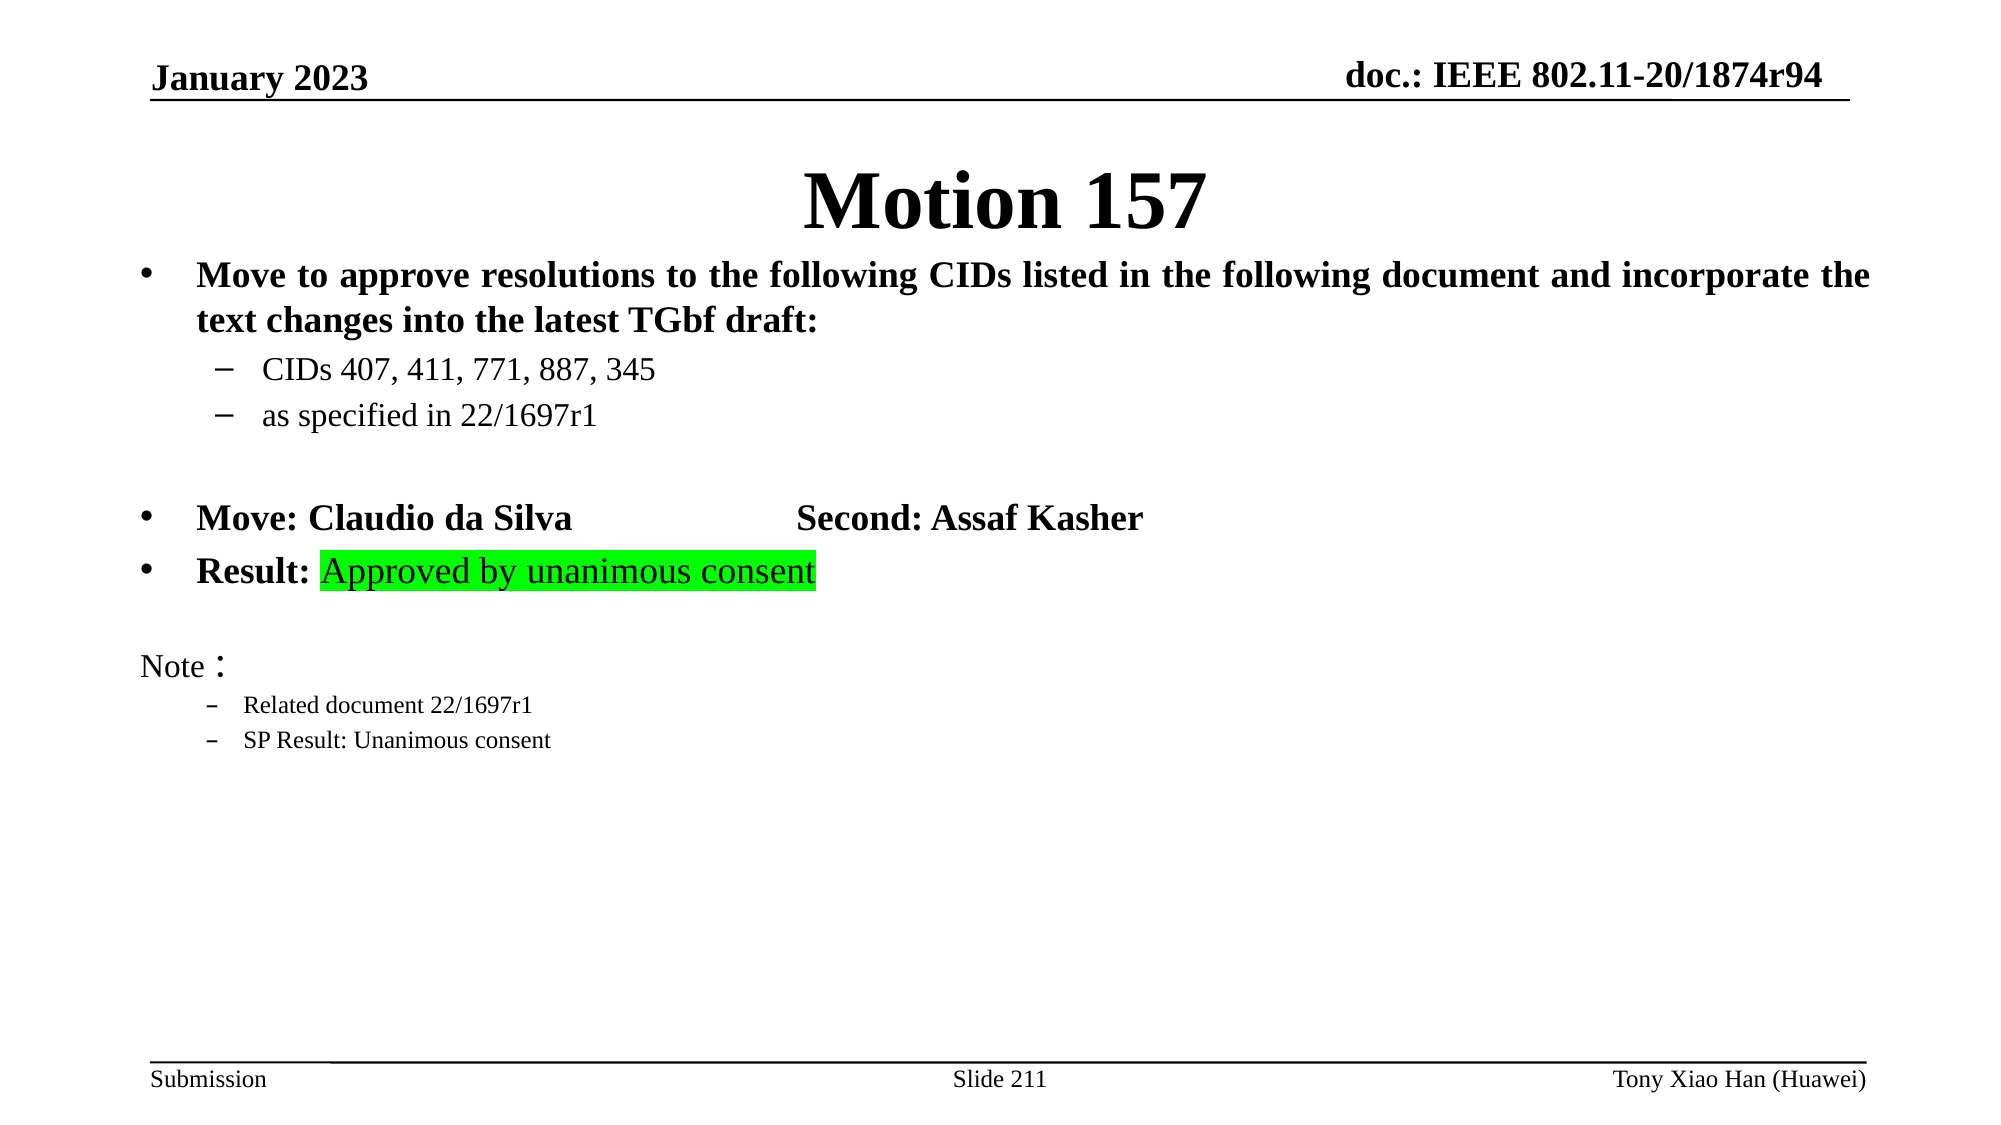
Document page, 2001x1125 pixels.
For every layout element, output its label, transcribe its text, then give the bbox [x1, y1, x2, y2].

text_box Motion 157 [368, 137, 1644, 212]
text_box Move to approve resolutions to the following CIDs listed in the following document and incorporate the text changes into the latest TGbf draft: CIDs 407, 411, 771, 887, 345 as specified in 22/1697r1 Move: Claudio da Silva Second: Assaf Kasher Result: Approved by unanimous consent Note： Related document 22/1697r1 SP Result: Unanimous consent [125, 212, 1888, 1013]
